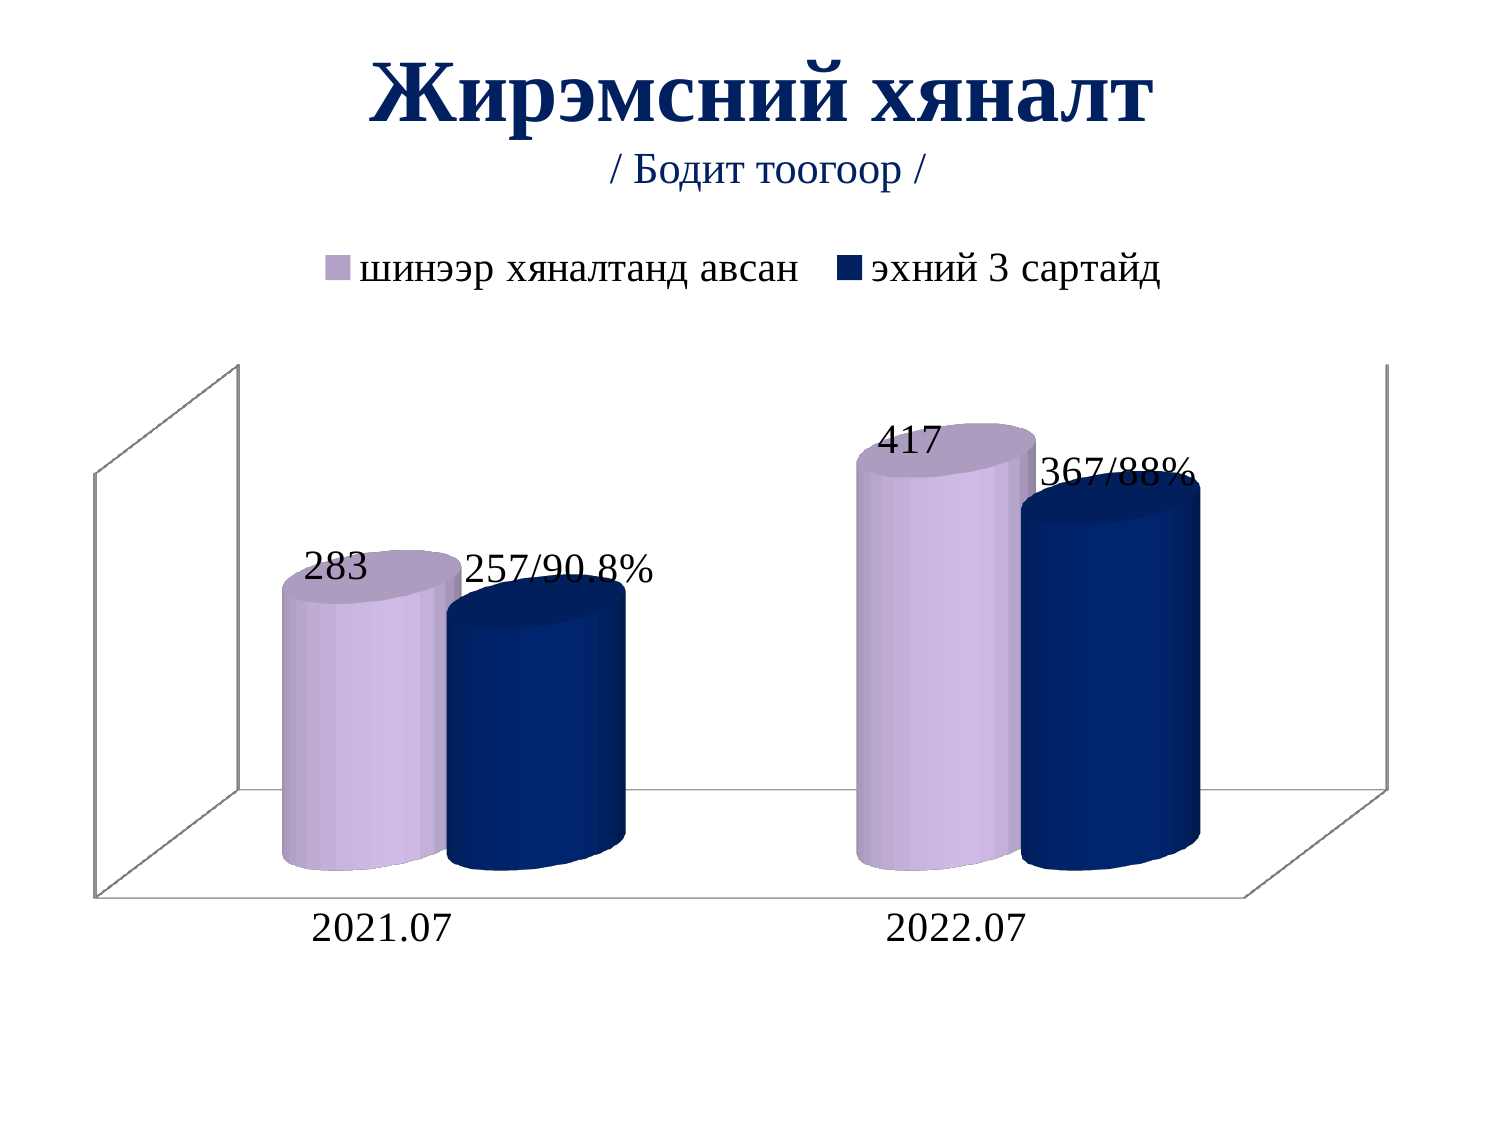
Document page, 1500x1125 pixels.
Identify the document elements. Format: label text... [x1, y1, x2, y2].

chart [62, 224, 1426, 1063]
title Жирэмсний хяналт / Бодит тоогоор / [50, 24, 1475, 200]
